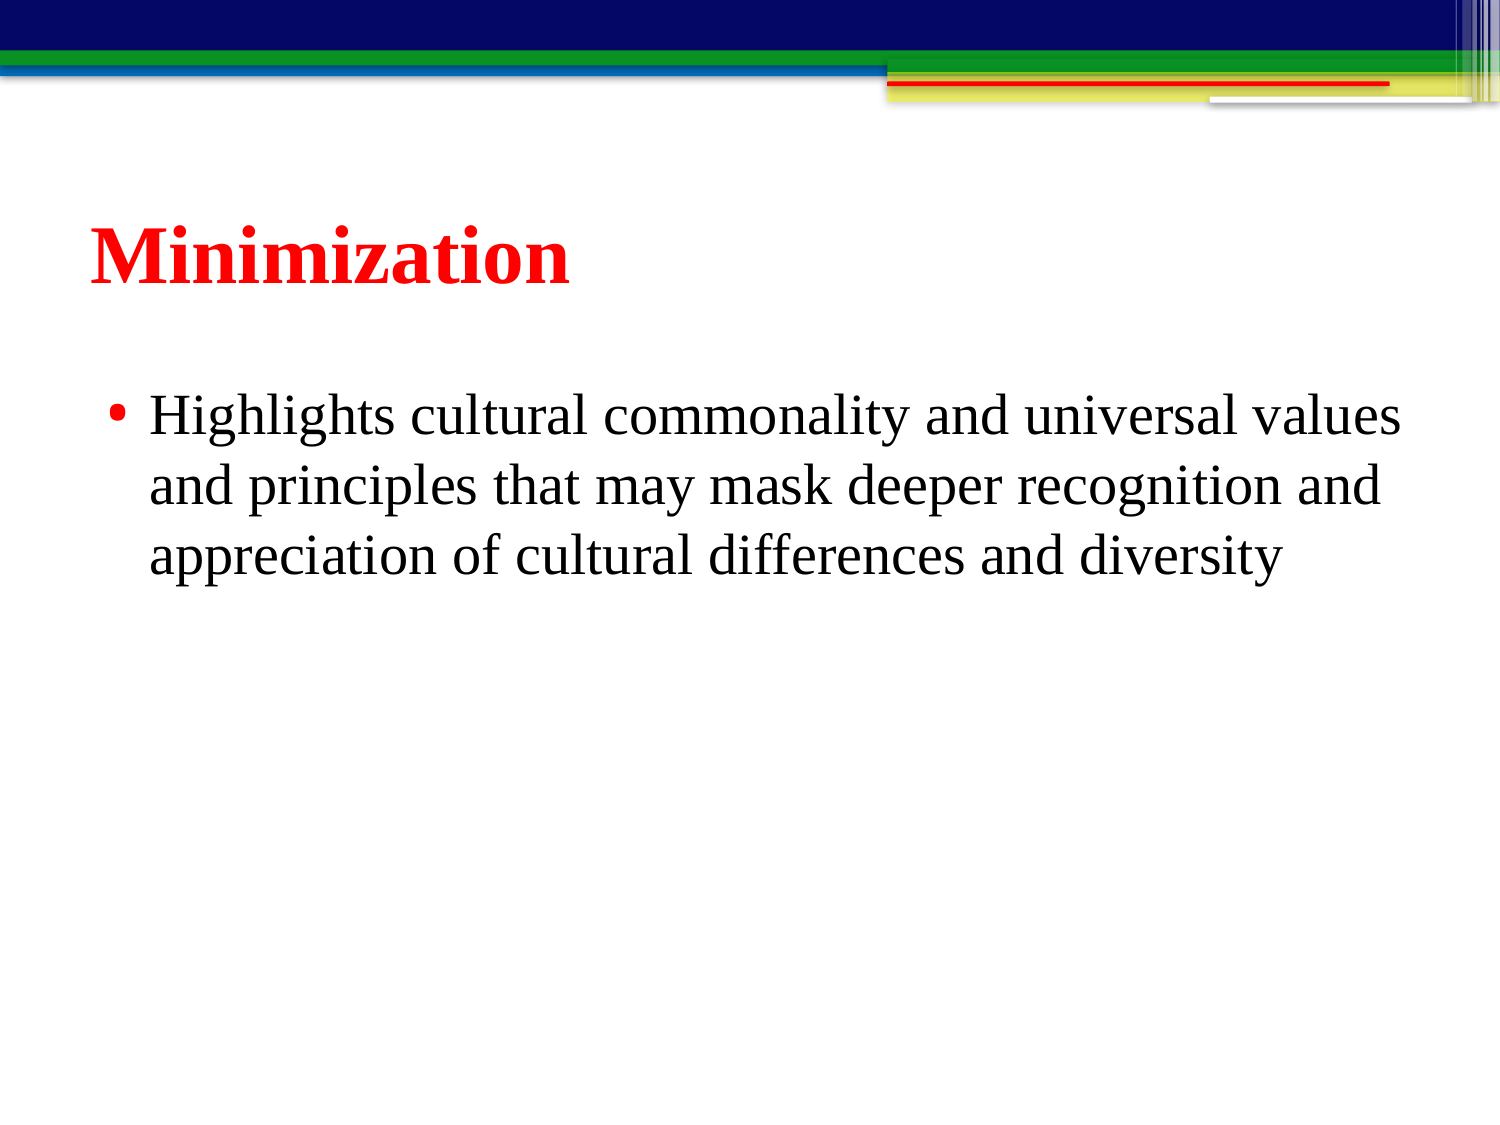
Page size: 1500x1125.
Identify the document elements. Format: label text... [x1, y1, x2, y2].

title Minimization [74, 162, 1426, 338]
list Highlights cultural commonality and universal values and principles that may mask deeper recognition and appreciation of cultural differences and diversity [74, 368, 1426, 1038]
